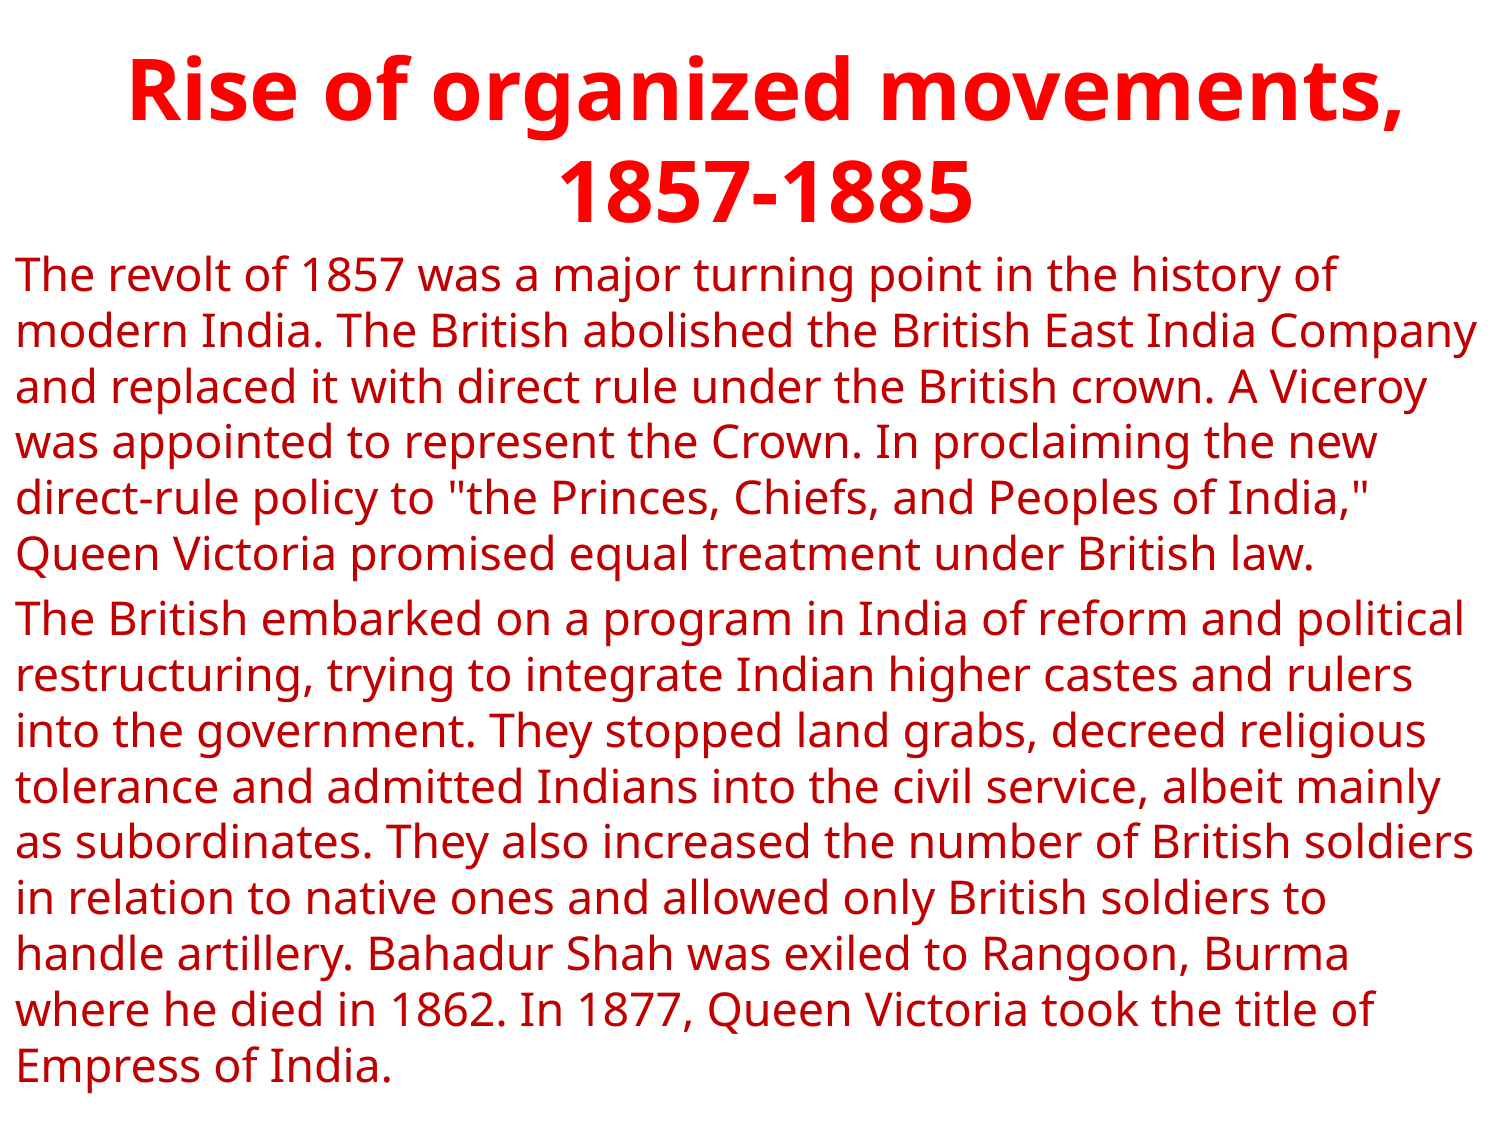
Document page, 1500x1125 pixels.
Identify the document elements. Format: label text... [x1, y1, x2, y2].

list The revolt of 1857 was a major turning point in the history of modern India. The British abolished the British East India Company and replaced it with direct rule under the British crown. A Viceroy was appointed to represent the Crown. In proclaiming the new direct-rule policy to "the Princes, Chiefs, and Peoples of India," Queen Victoria promised equal treatment under British law. The British embarked on a program in India of reform and political restructuring, trying to integrate Indian higher castes and rulers into the government. They stopped land grabs, decreed religious tolerance and admitted Indians into the civil service, albeit mainly as subordinates. They also increased the number of British soldiers in relation to native ones and allowed only British soldiers to handle artillery. Bahadur Shah was exiled to Rangoon, Burma where he died in 1862. In 1877, Queen Victoria took the title of Empress of India. [0, 237, 1500, 1125]
title Rise of organized movements, 1857-1885 [28, 0, 1500, 237]
